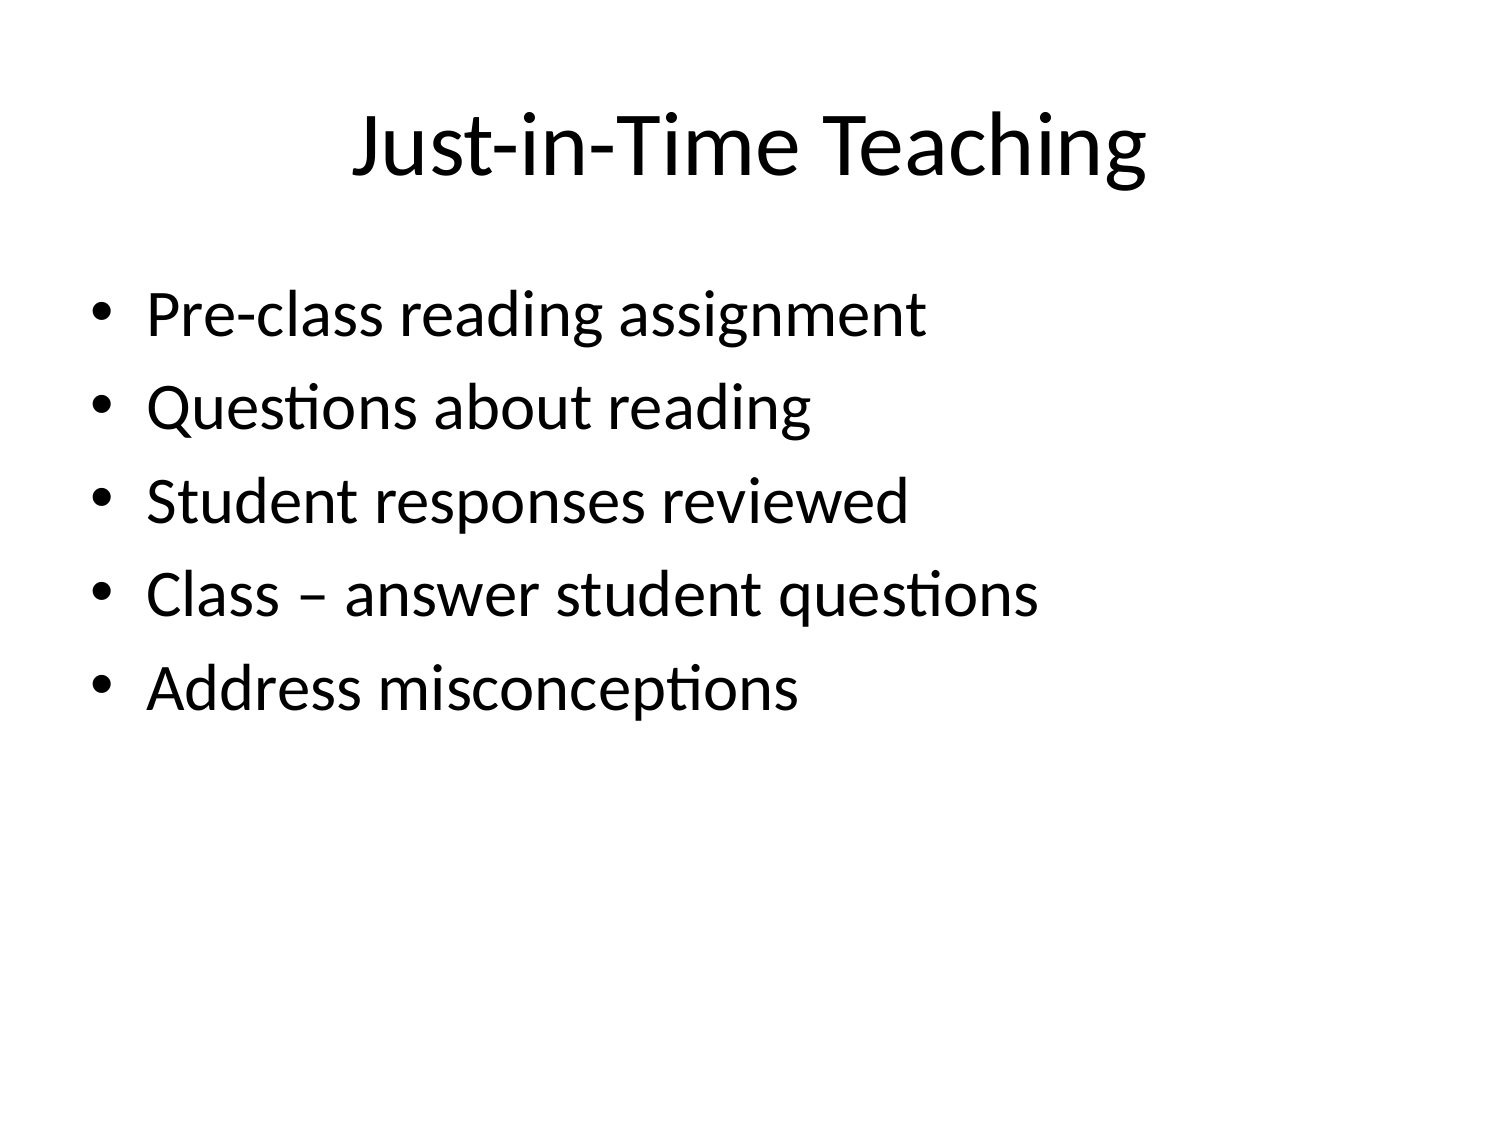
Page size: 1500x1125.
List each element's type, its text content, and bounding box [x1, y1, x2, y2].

title Just-in-Time Teaching [75, 45, 1425, 233]
list Pre-class reading assignment Questions about reading Student responses reviewed Class – answer student questions Address misconceptions [75, 262, 1425, 1005]
